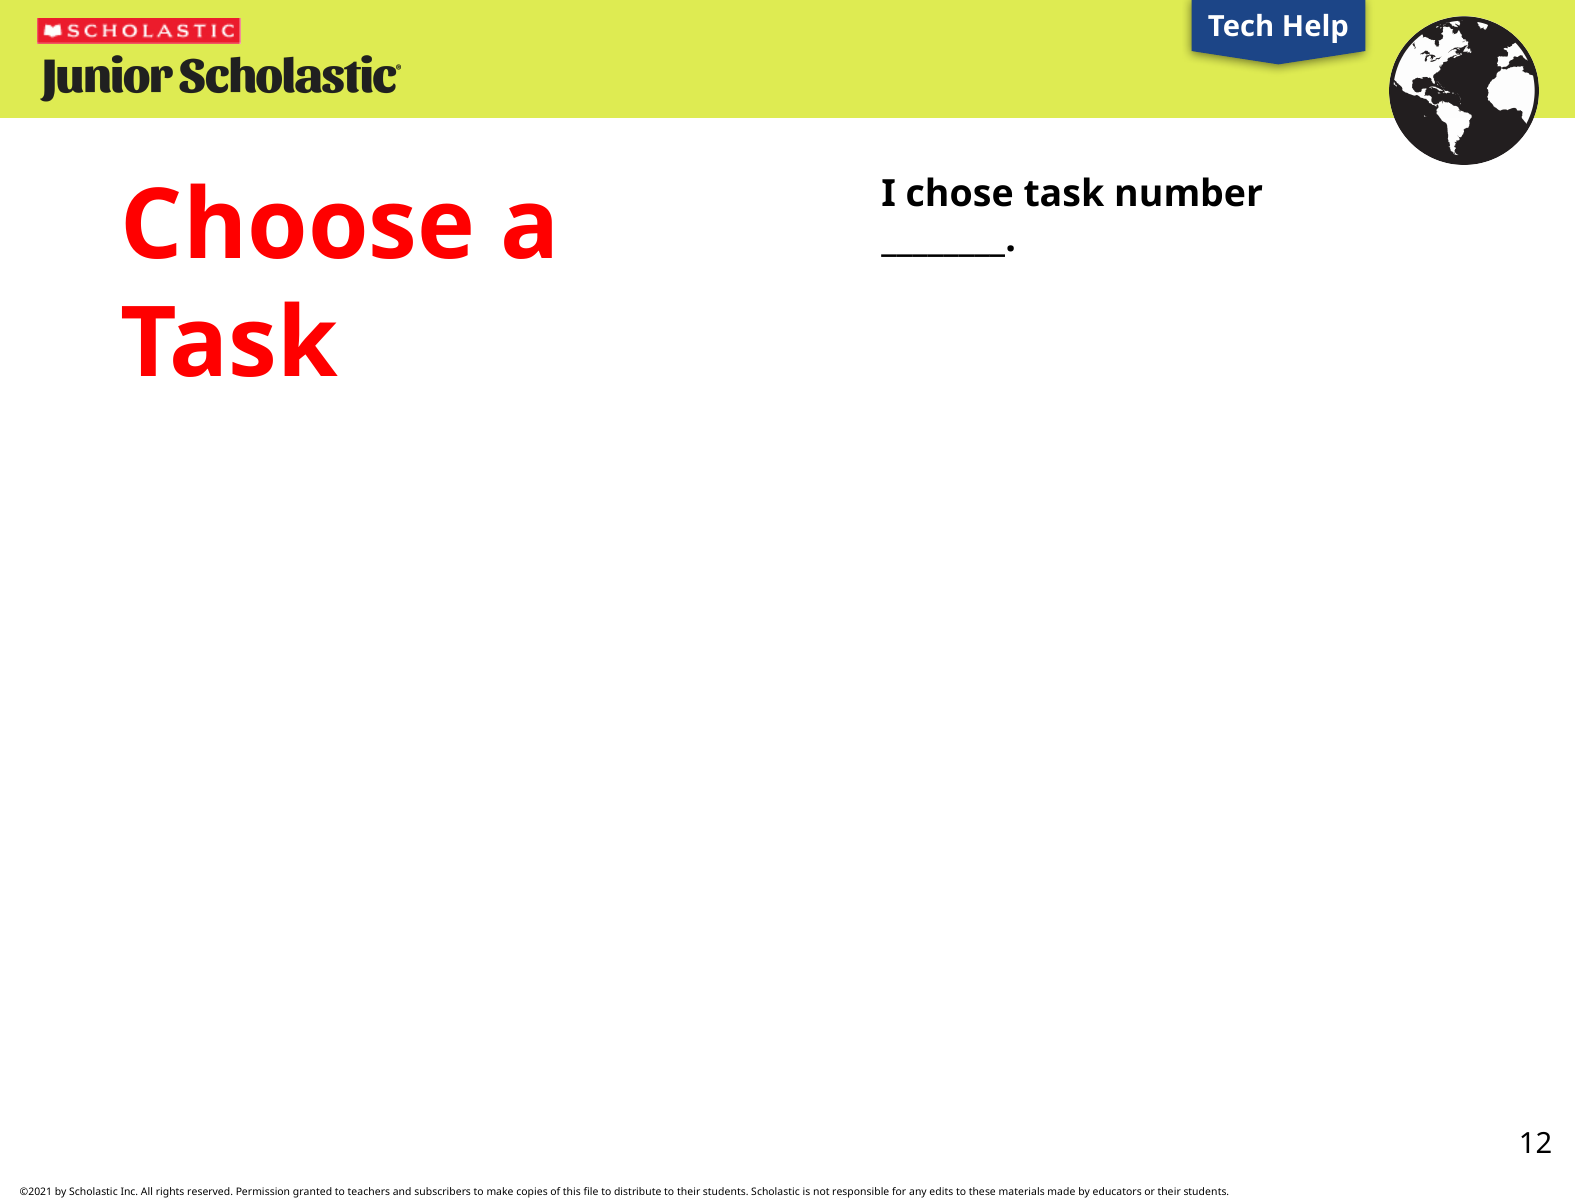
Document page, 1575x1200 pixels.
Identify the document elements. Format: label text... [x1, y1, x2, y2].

picture [40, 49, 401, 114]
text_box [1189, 0, 1367, 69]
picture [1389, 16, 1539, 165]
slide_number ‹#› [1473, 1108, 1569, 1200]
picture [37, 18, 241, 44]
